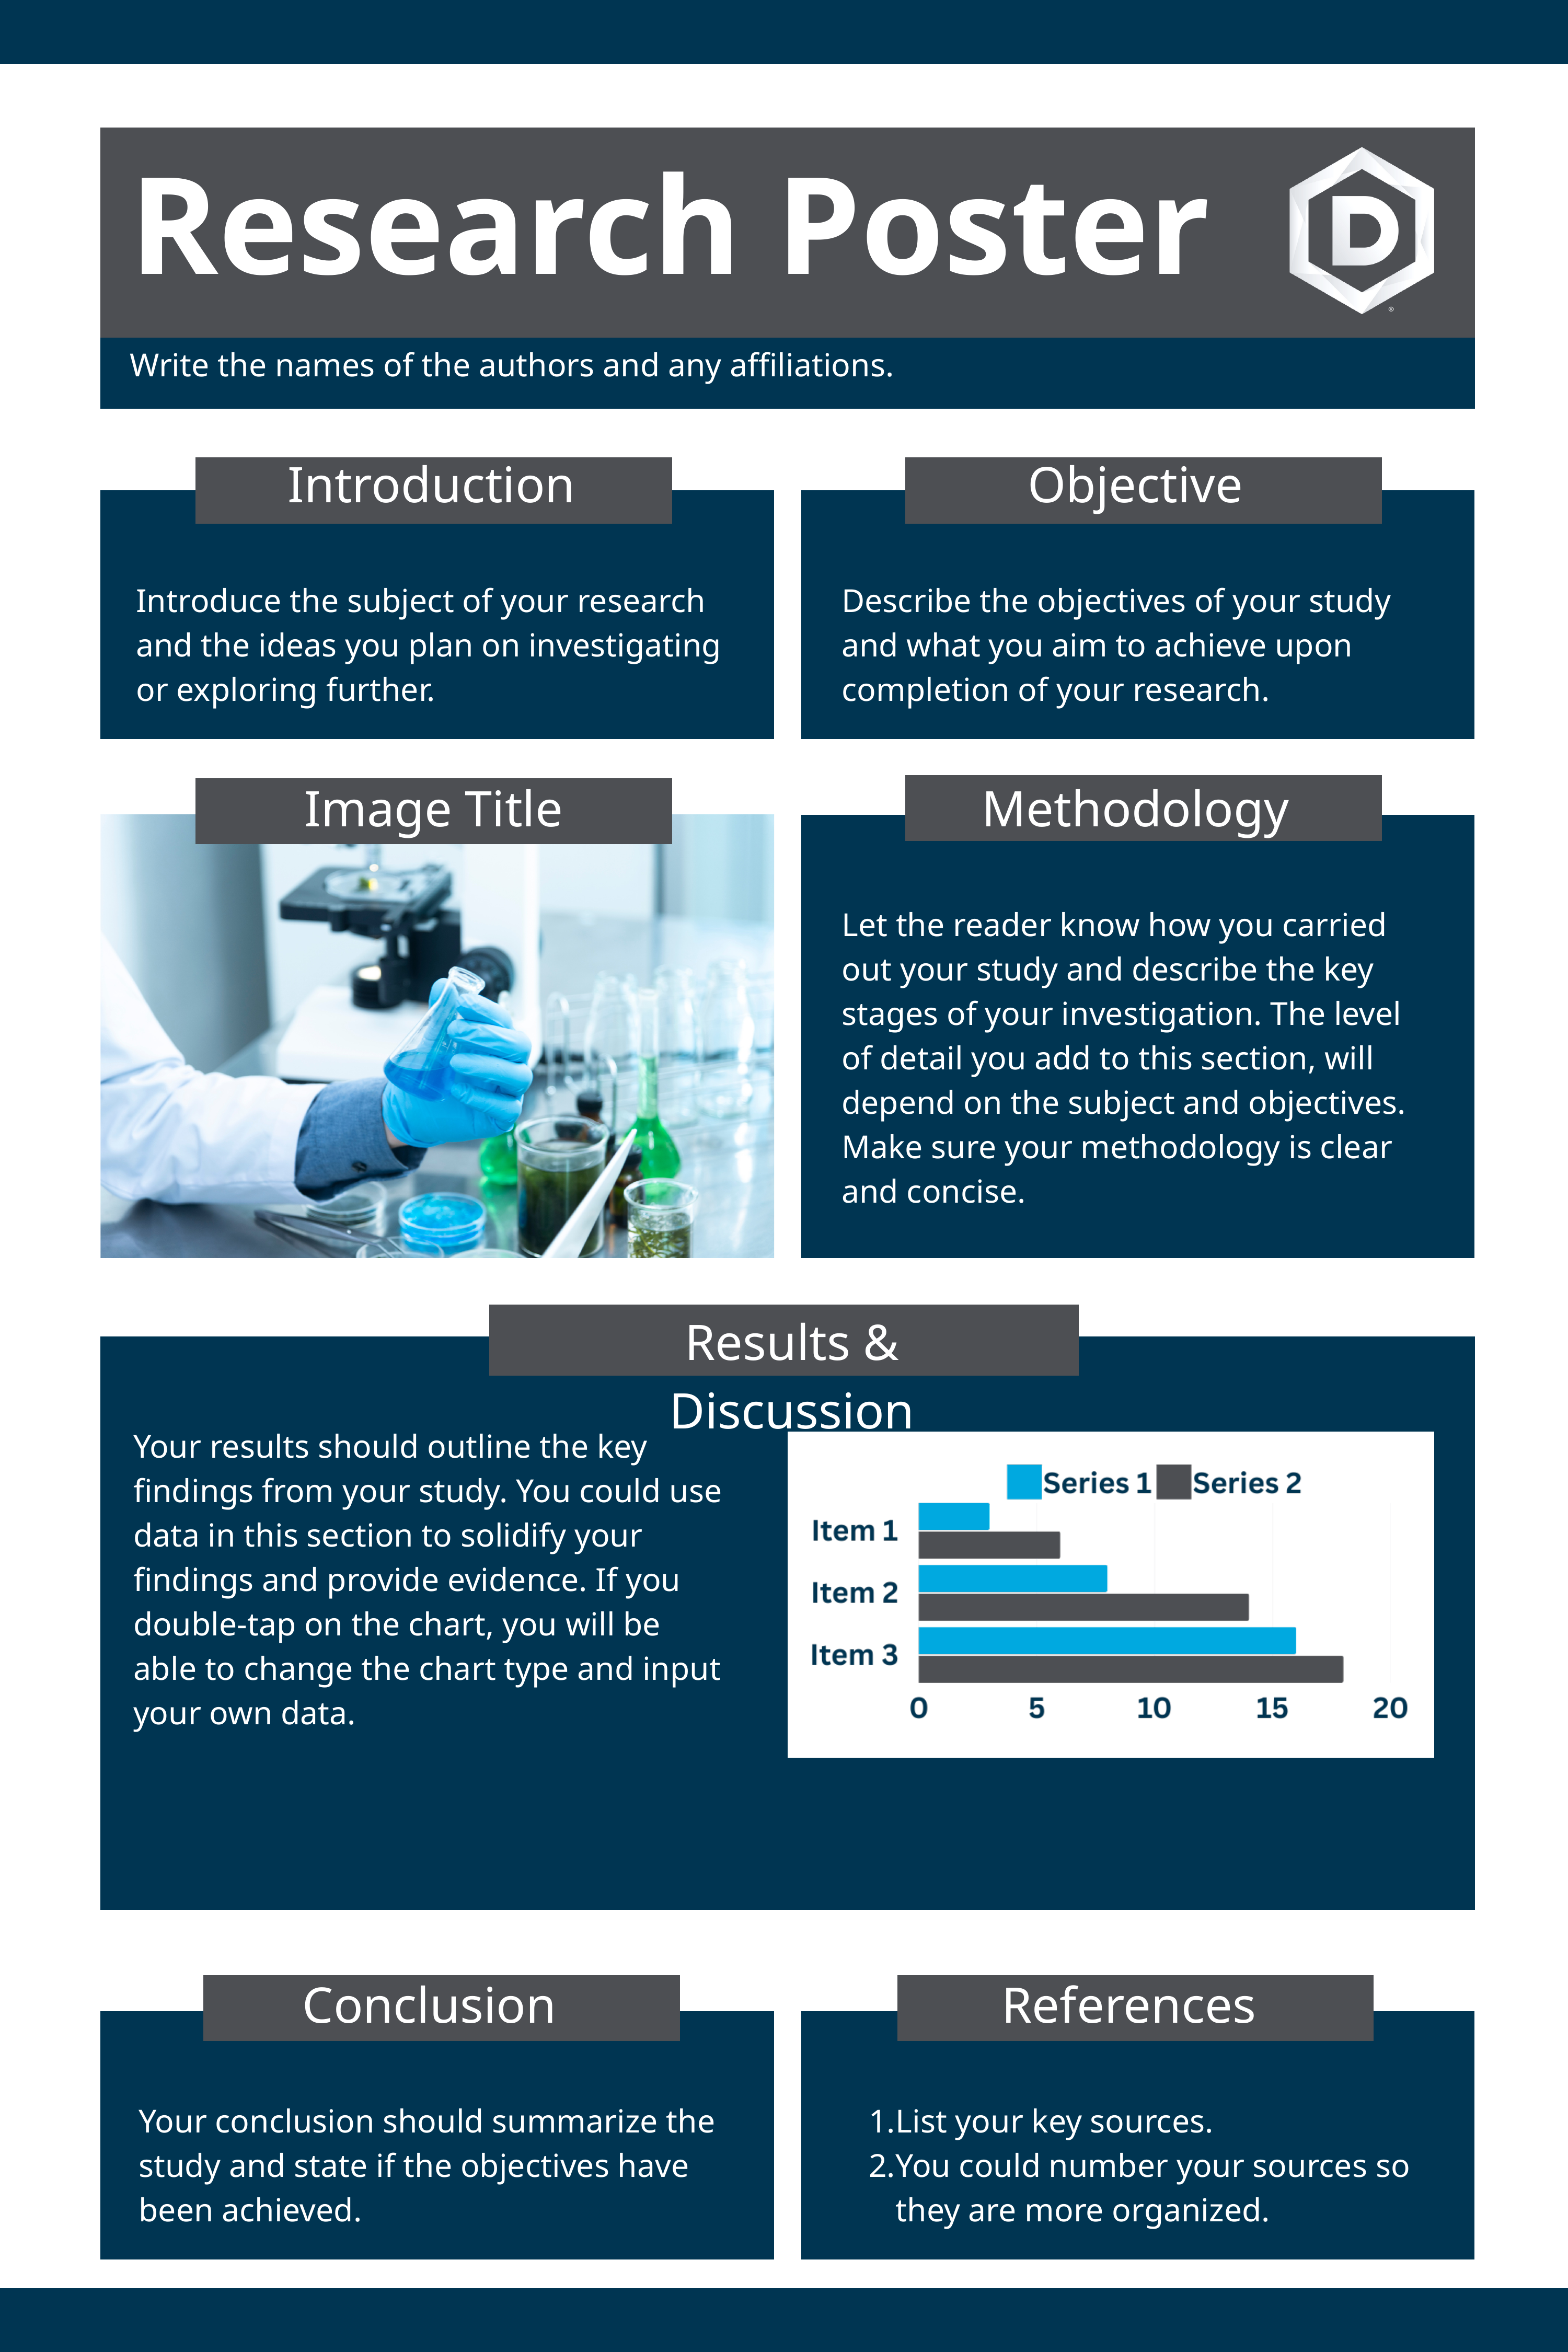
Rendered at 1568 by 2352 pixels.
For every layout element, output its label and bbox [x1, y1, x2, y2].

text_box [195, 778, 672, 845]
text_box [897, 1975, 1374, 2042]
text_box [100, 490, 775, 740]
text_box [195, 457, 672, 524]
text_box [905, 775, 1382, 841]
text_box [100, 2011, 775, 2260]
text_box [801, 814, 1475, 1259]
text_box [801, 490, 1475, 740]
text_box [203, 1975, 680, 2042]
text_box [801, 2011, 1475, 2260]
text_box [0, 63, 1568, 2289]
picture [753, 1402, 1467, 1779]
text_box [100, 127, 1475, 337]
text_box [100, 337, 1475, 409]
text_box [489, 1304, 1079, 1376]
text_box [100, 1336, 1475, 1910]
text_box [905, 457, 1382, 524]
